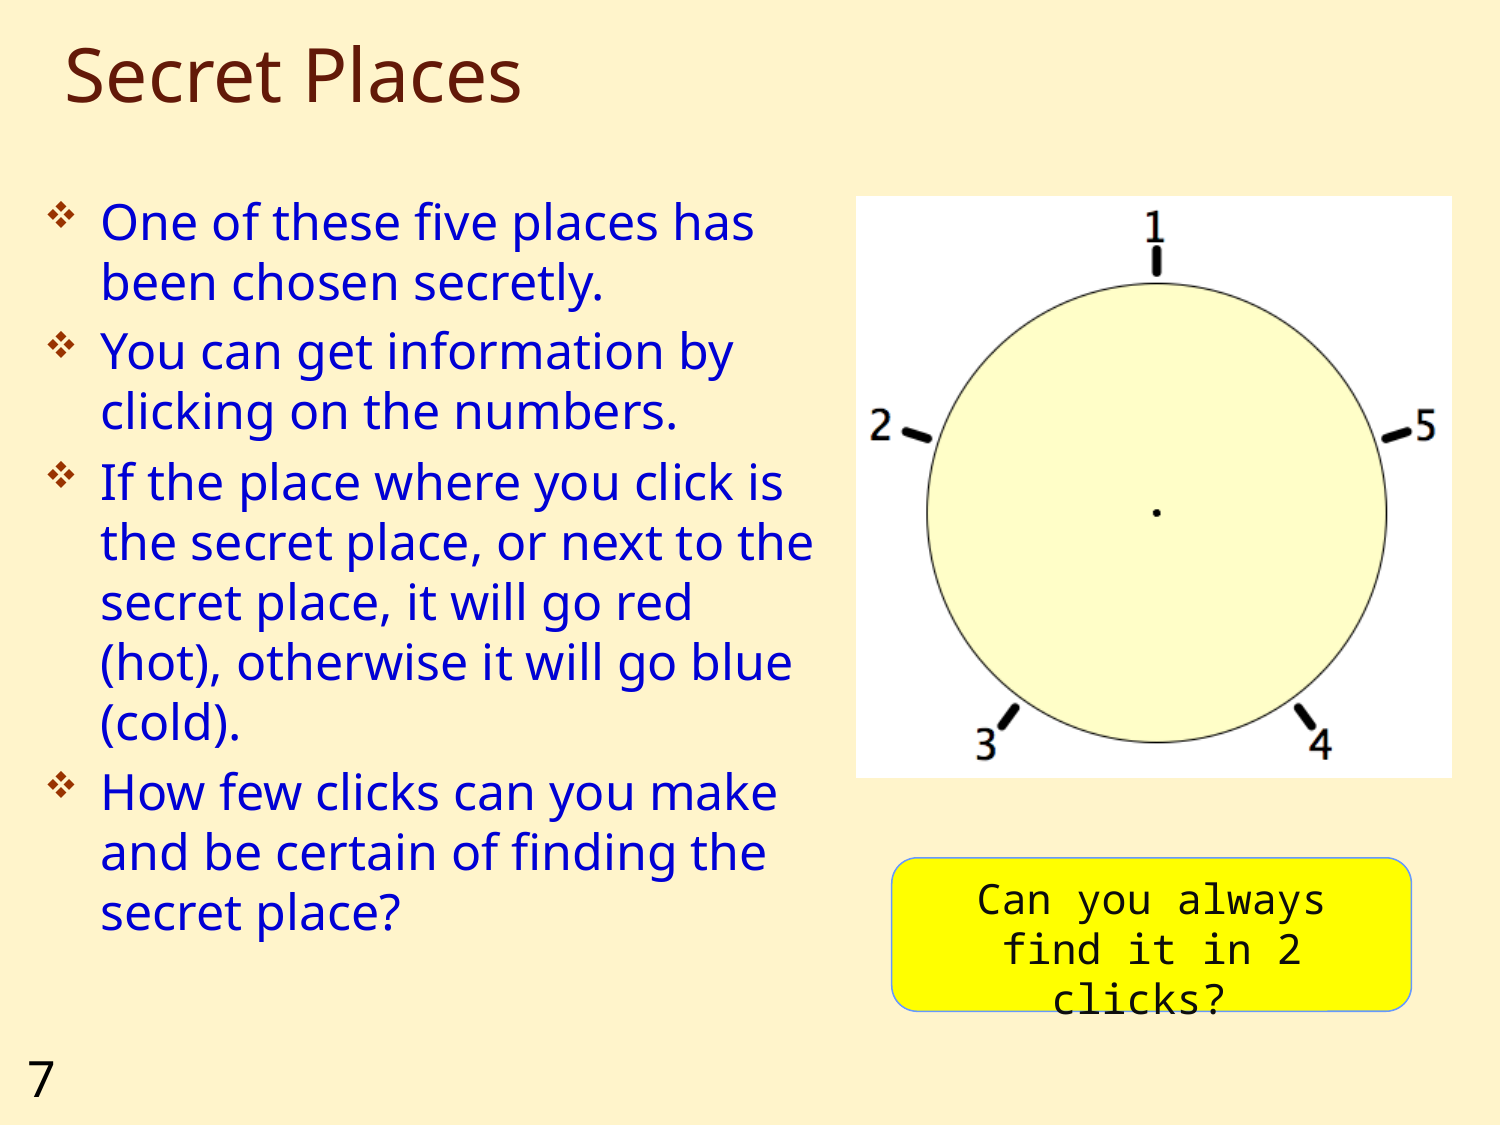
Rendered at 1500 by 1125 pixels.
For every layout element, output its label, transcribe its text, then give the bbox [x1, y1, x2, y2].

list One of these five places has been chosen secretly. You can get information by clicking on the numbers. If the place where you click is the secret place, or next to the secret place, it will go red (hot), otherwise it will go blue (cold). How few clicks can you make and be certain of finding the secret place? [28, 182, 846, 859]
text_box Can you always find it in 2 clicks? [891, 857, 1412, 1012]
picture [856, 195, 1452, 778]
title Secret Places [49, 24, 1326, 126]
